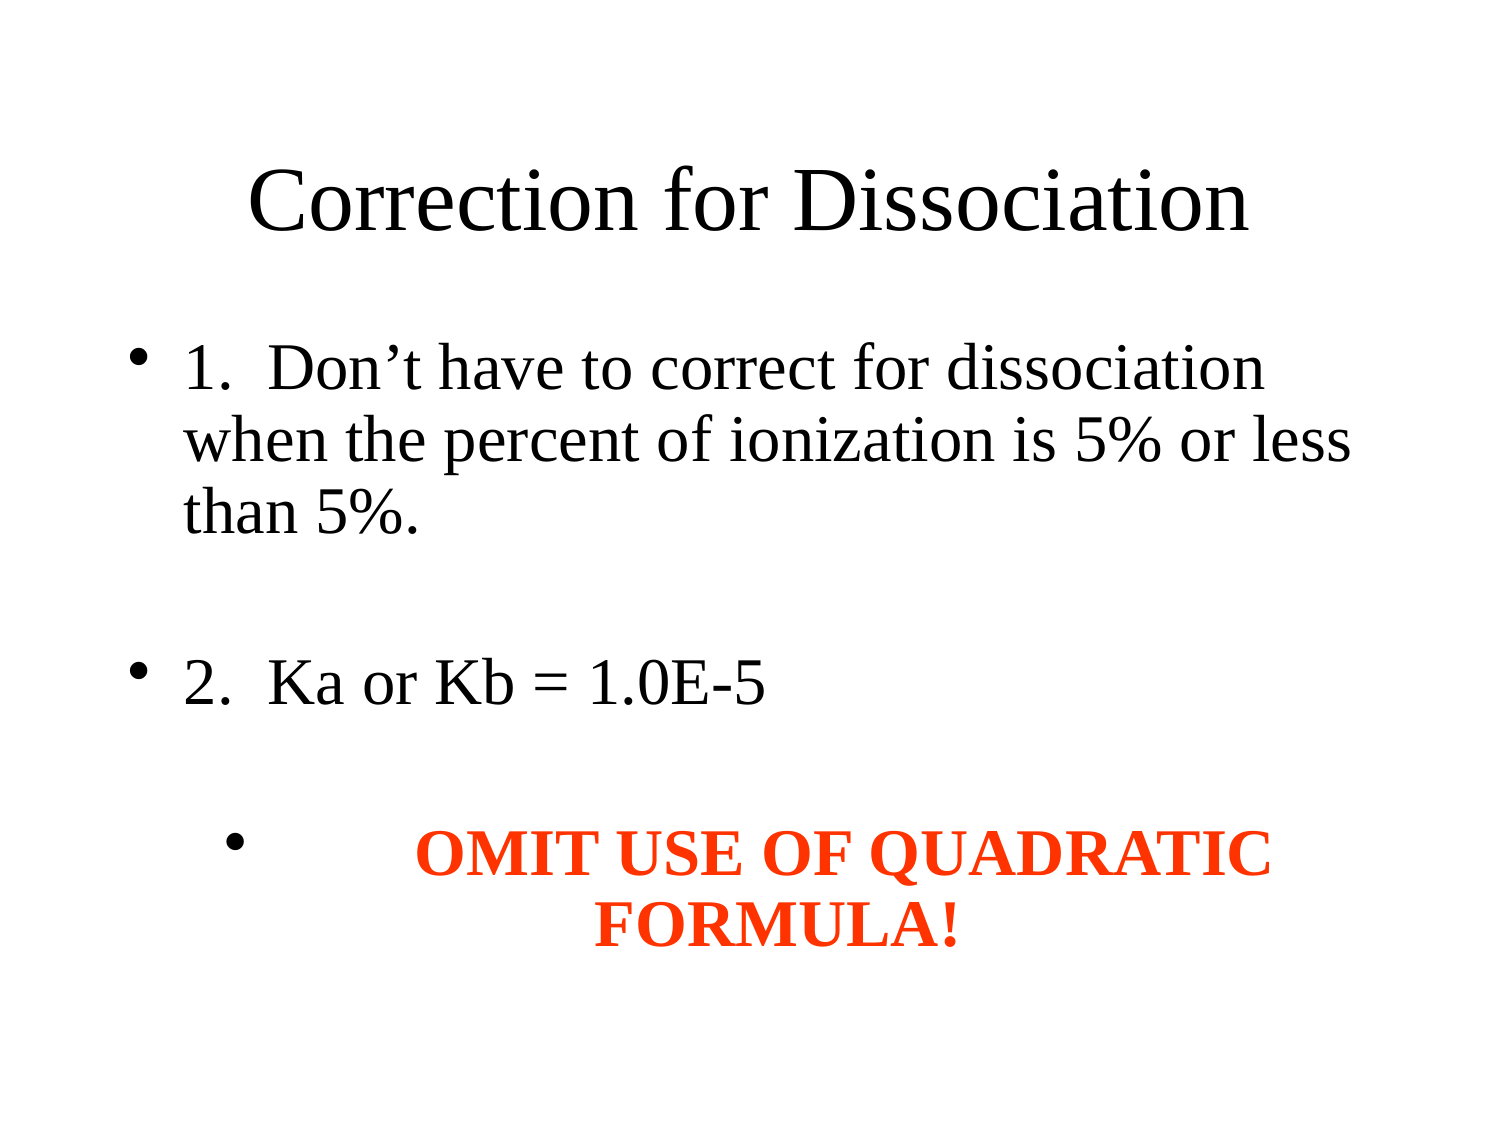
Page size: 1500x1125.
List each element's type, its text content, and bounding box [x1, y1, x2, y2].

list 1. Don’t have to correct for dissociation when the percent of ionization is 5% or less than 5%. 2. Ka or Kb = 1.0E-5 OMIT USE OF QUADRATIC FORMULA! [112, 324, 1388, 1001]
title Correction for Dissociation [112, 99, 1388, 288]
